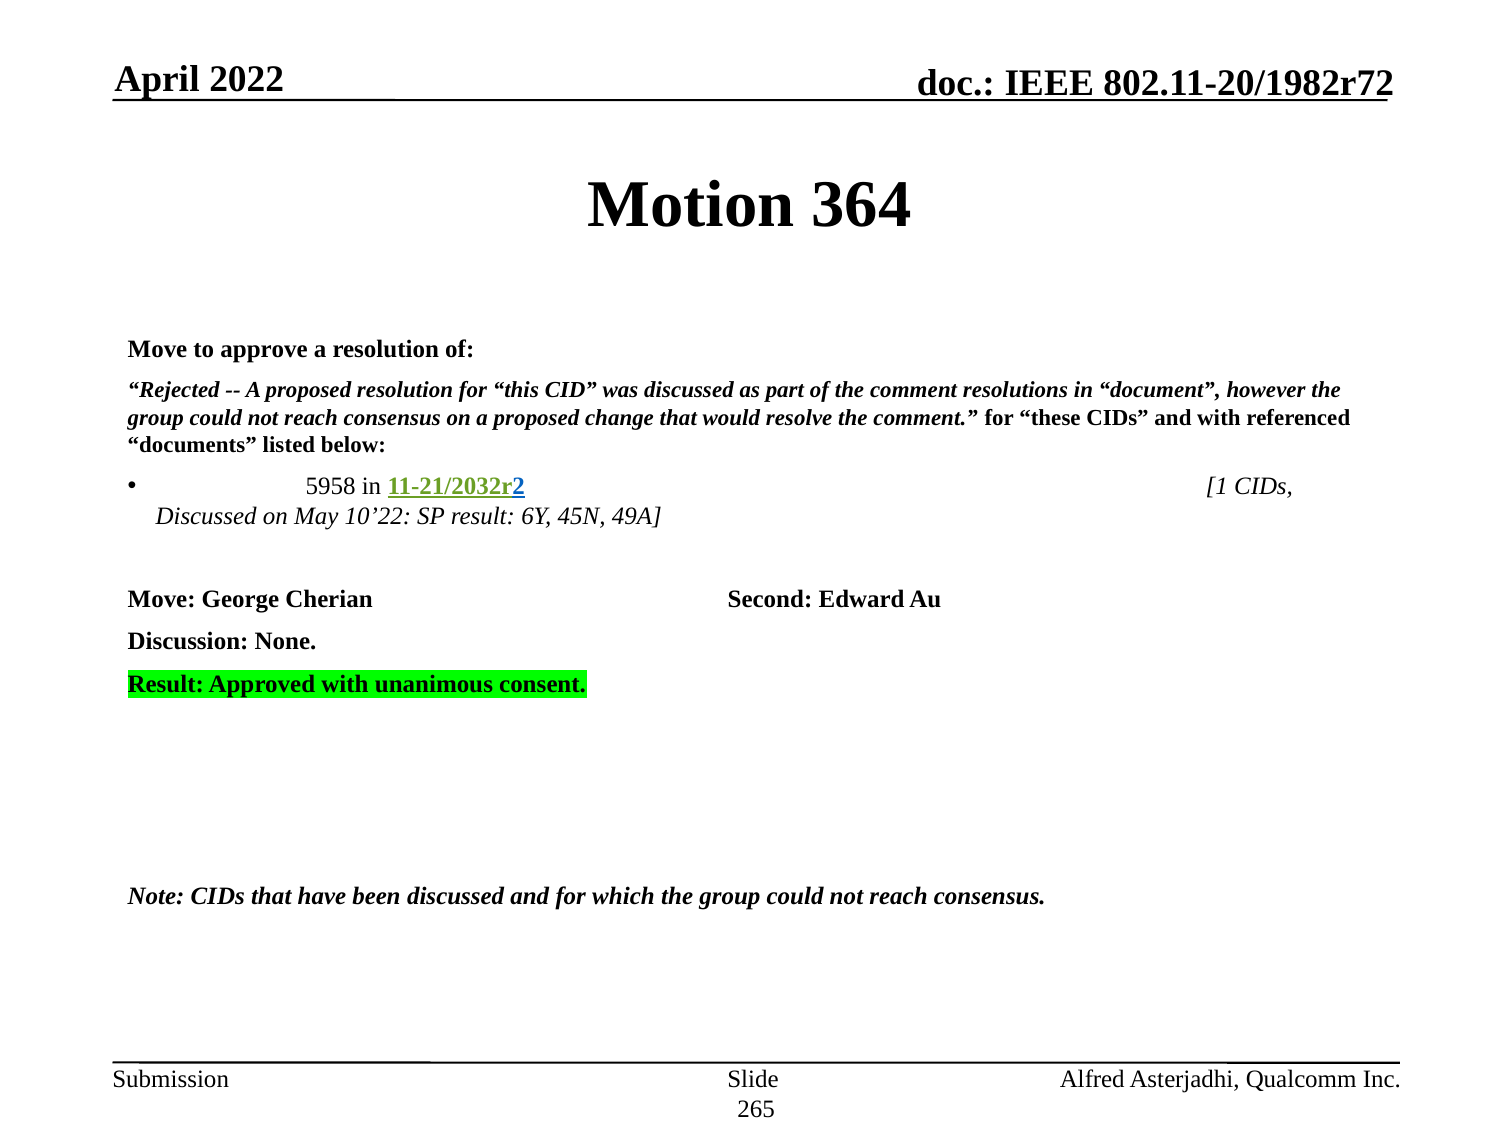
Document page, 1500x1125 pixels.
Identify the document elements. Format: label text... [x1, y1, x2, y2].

title Motion 364 [112, 112, 1388, 288]
slide_number Slide 265 [712, 1061, 800, 1123]
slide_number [114, 54, 423, 100]
list Move to approve a resolution of: “Rejected -- A proposed resolution for “this CID” was discussed as part of the comment resolutions in “document”, however the group could not reach consensus on a proposed change that would resolve the comment.” for “these CIDs” and with referenced “documents” listed below: 5958 in 11-21/2032r2 [1 CIDs, Discussed on May 10’22: SP result: 6Y, 45N, 49A] Move: George Cherian Second: Edward Au Discussion: None. Result: Approved with unanimous consent. Note: CIDs that have been discussed and for which the group could not reach consensus. [112, 324, 1388, 1063]
footer Alfred Asterjadhi, Qualcomm Inc. [878, 1061, 1402, 1093]
